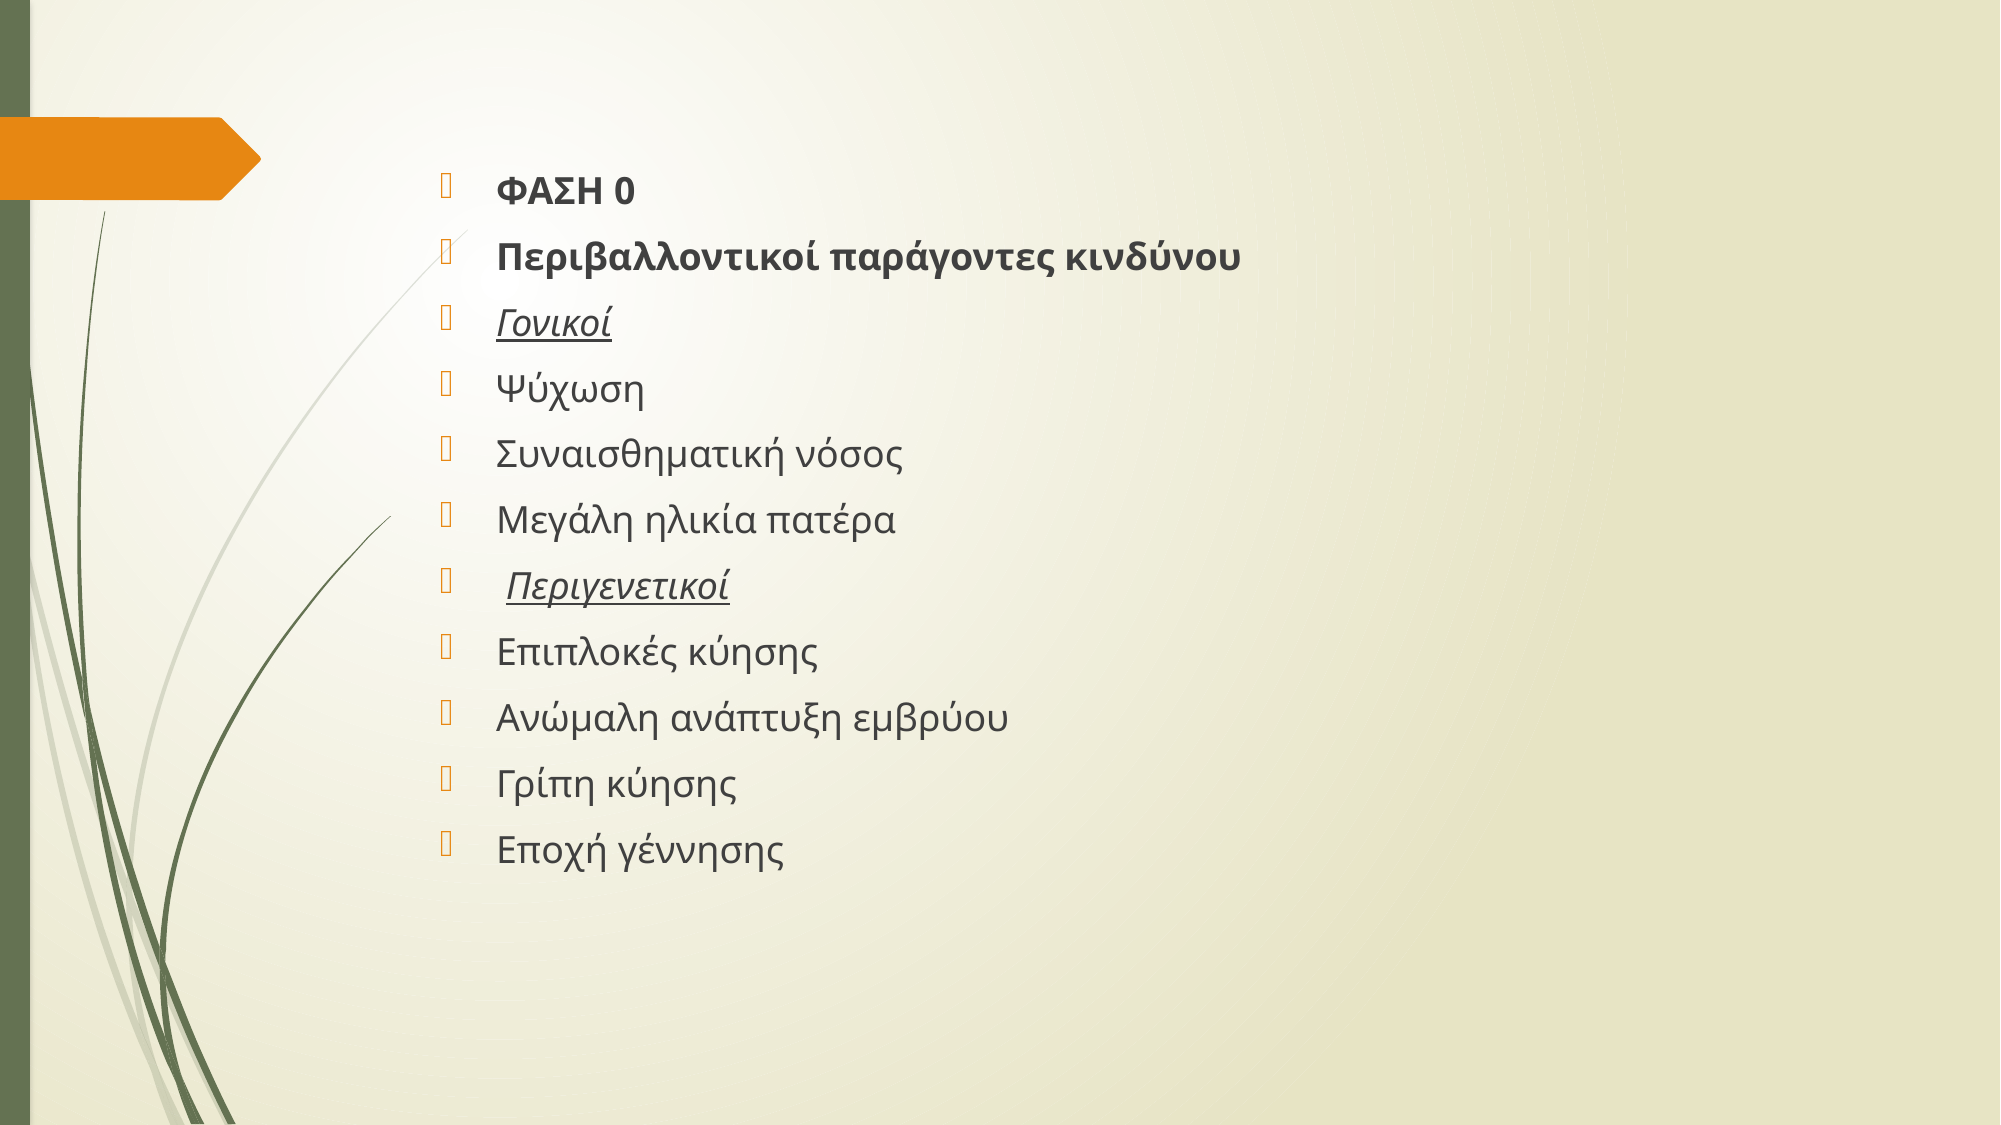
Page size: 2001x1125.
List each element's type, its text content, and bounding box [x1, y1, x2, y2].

list ΦΑΣΗ 0 Περιβαλλοντικοί παράγοντες κινδύνου Γονικοί Ψύχωση Συναισθηματική νόσος Μεγάλη ηλικία πατέρα Περιγενετικοί Επιπλοκές κύησης Ανώμαλη ανάπτυξη εμβρύου Γρίπη κύησης Εποχή γέννησης [424, 159, 1888, 970]
